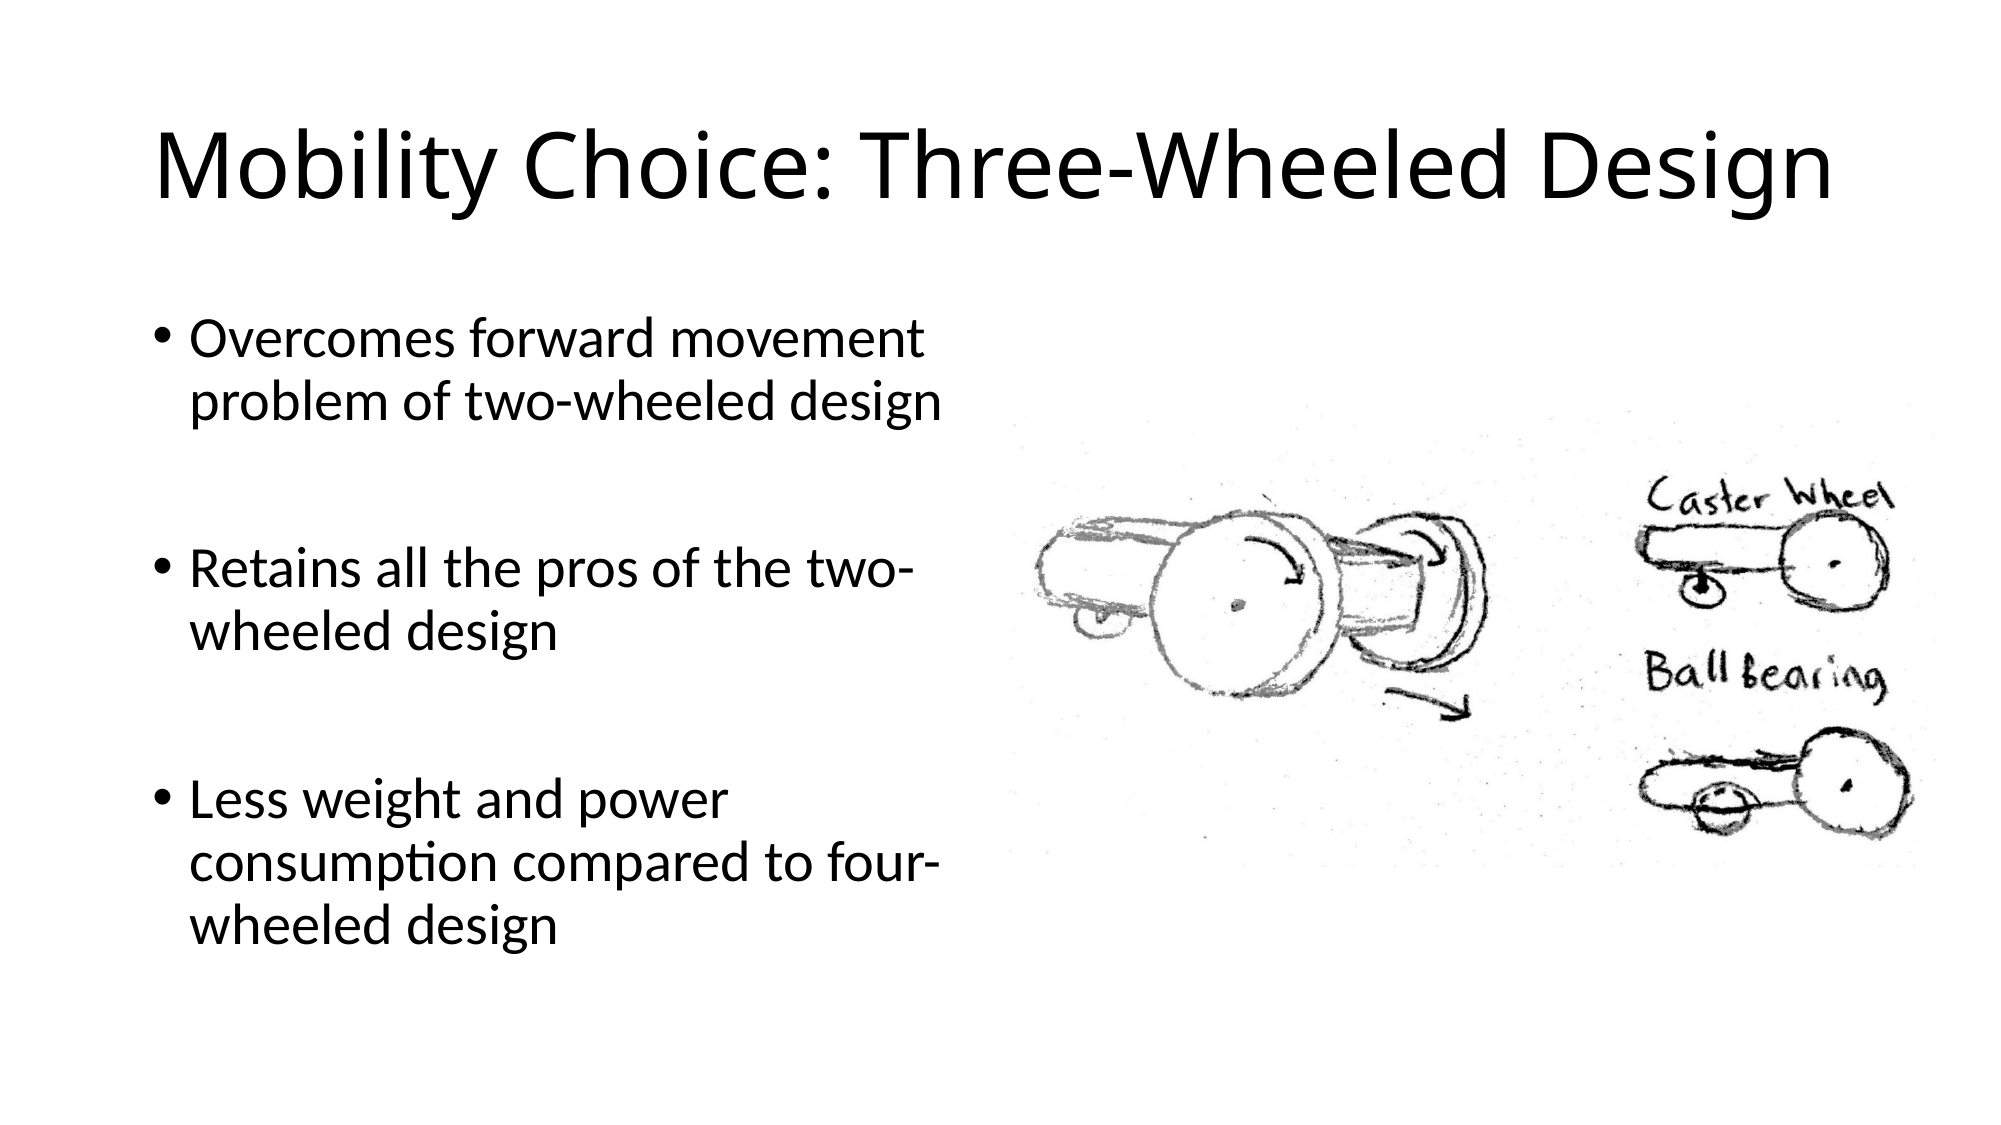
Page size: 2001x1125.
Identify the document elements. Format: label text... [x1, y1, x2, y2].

list Overcomes forward movement problem of two-wheeled design Retains all the pros of the two-wheeled design Less weight and power consumption compared to four-wheeled design [137, 299, 991, 1014]
picture [1009, 403, 1936, 867]
title Mobility Choice: Three-Wheeled Design [137, 59, 1863, 278]
